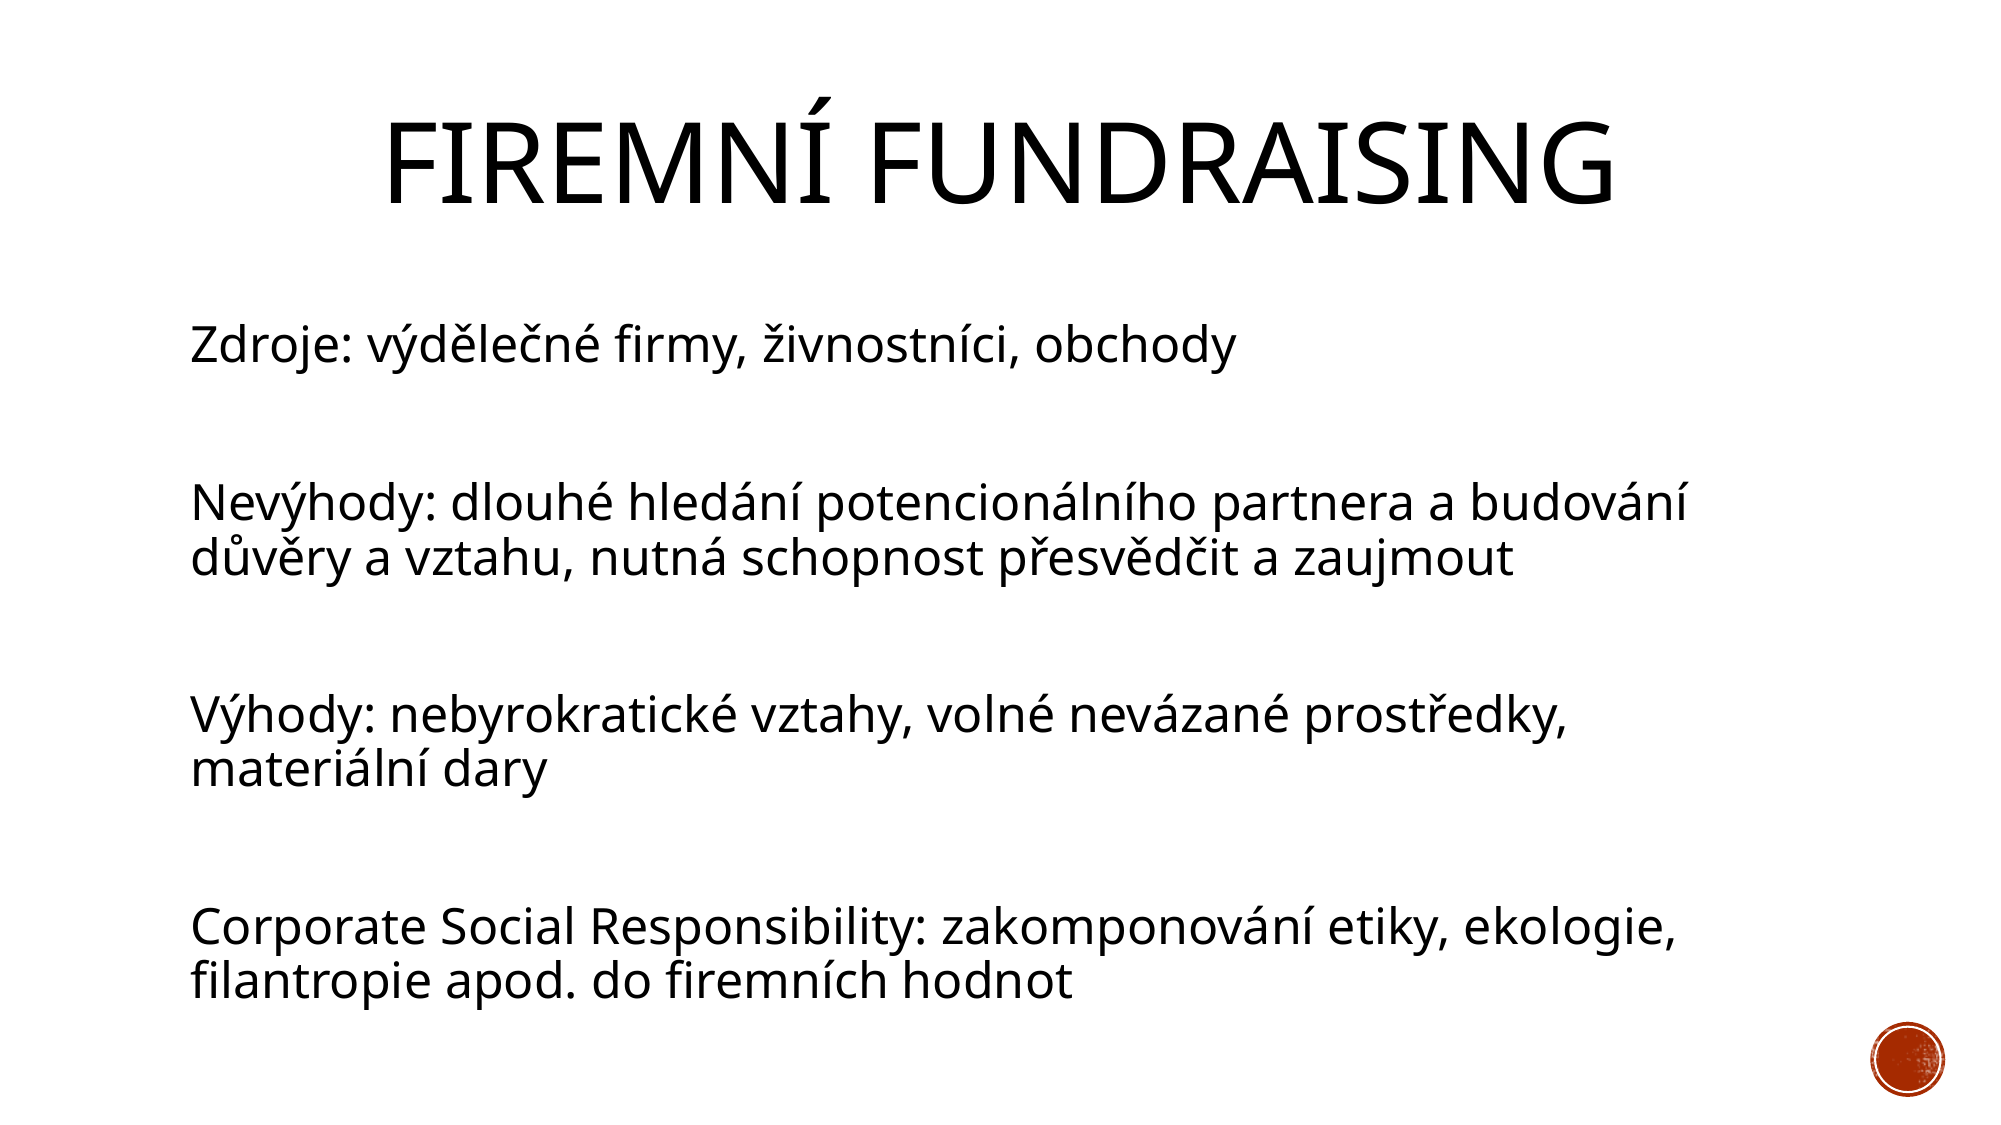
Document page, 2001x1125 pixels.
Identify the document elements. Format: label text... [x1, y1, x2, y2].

title firemní fundraising [175, 79, 1826, 255]
list Zdroje: výdělečné firmy, živnostníci, obchody Nevýhody: dlouhé hledání potencionálního partnera a budování důvěry a vztahu, nutná schopnost přesvědčit a zaujmout Výhody: nebyrokratické vztahy, volné nevázané prostředky, materiální dary Corporate Social Responsibility: zakomponování etiky, ekologie, filantropie apod. do firemních hodnot [175, 312, 1826, 1017]
